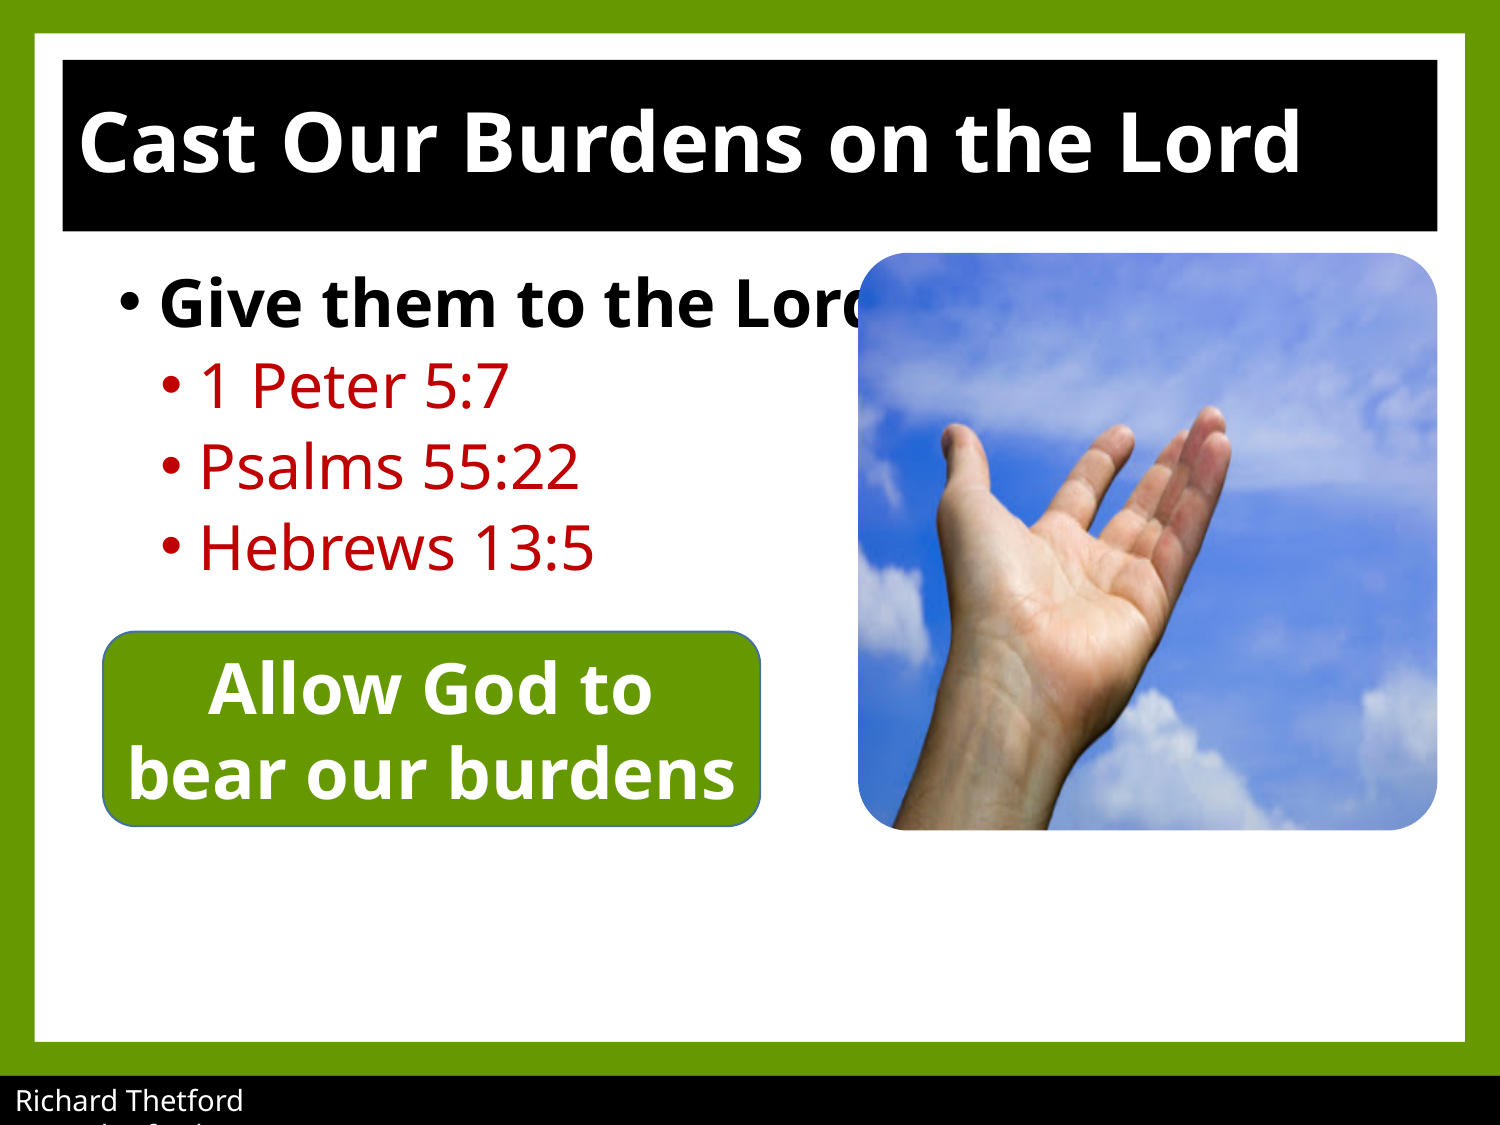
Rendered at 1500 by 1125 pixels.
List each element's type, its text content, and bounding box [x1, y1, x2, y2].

title Cast Our Burdens on the Lord [62, 59, 1438, 232]
list Give them to the Lord 1 Peter 5:7 Psalms 55:22 Hebrews 13:5 [103, 252, 1397, 1024]
text_box [116, 821, 747, 828]
text_box [117, 630, 746, 636]
picture [858, 252, 1438, 831]
text_box Allow God to bear our burdens [103, 636, 761, 821]
